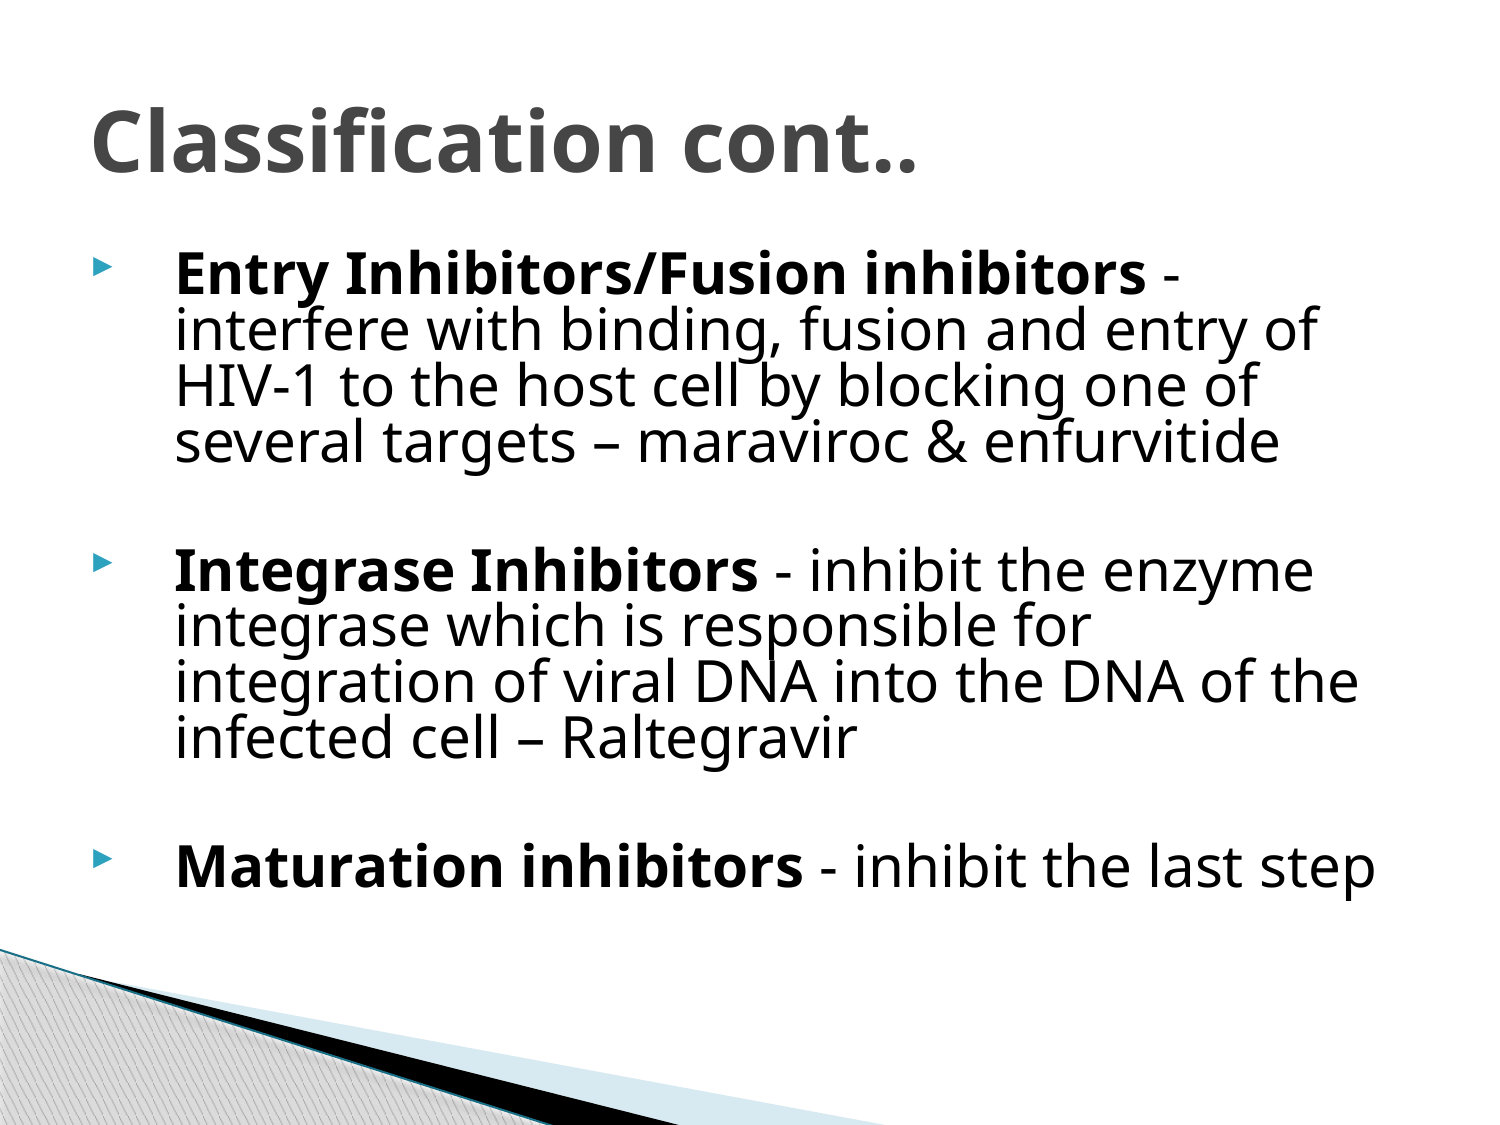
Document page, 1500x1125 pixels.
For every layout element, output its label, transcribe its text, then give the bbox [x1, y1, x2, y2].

title Classification cont.. [75, 45, 1425, 233]
list Entry Inhibitors/Fusion inhibitors - interfere with binding, fusion and entry of HIV-1 to the host cell by blocking one of several targets – maraviroc & enfurvitide Integrase Inhibitors - inhibit the enzyme integrase which is responsible for integration of viral DNA into the DNA of the infected cell – Raltegravir Maturation inhibitors - inhibit the last step [75, 243, 1425, 986]
